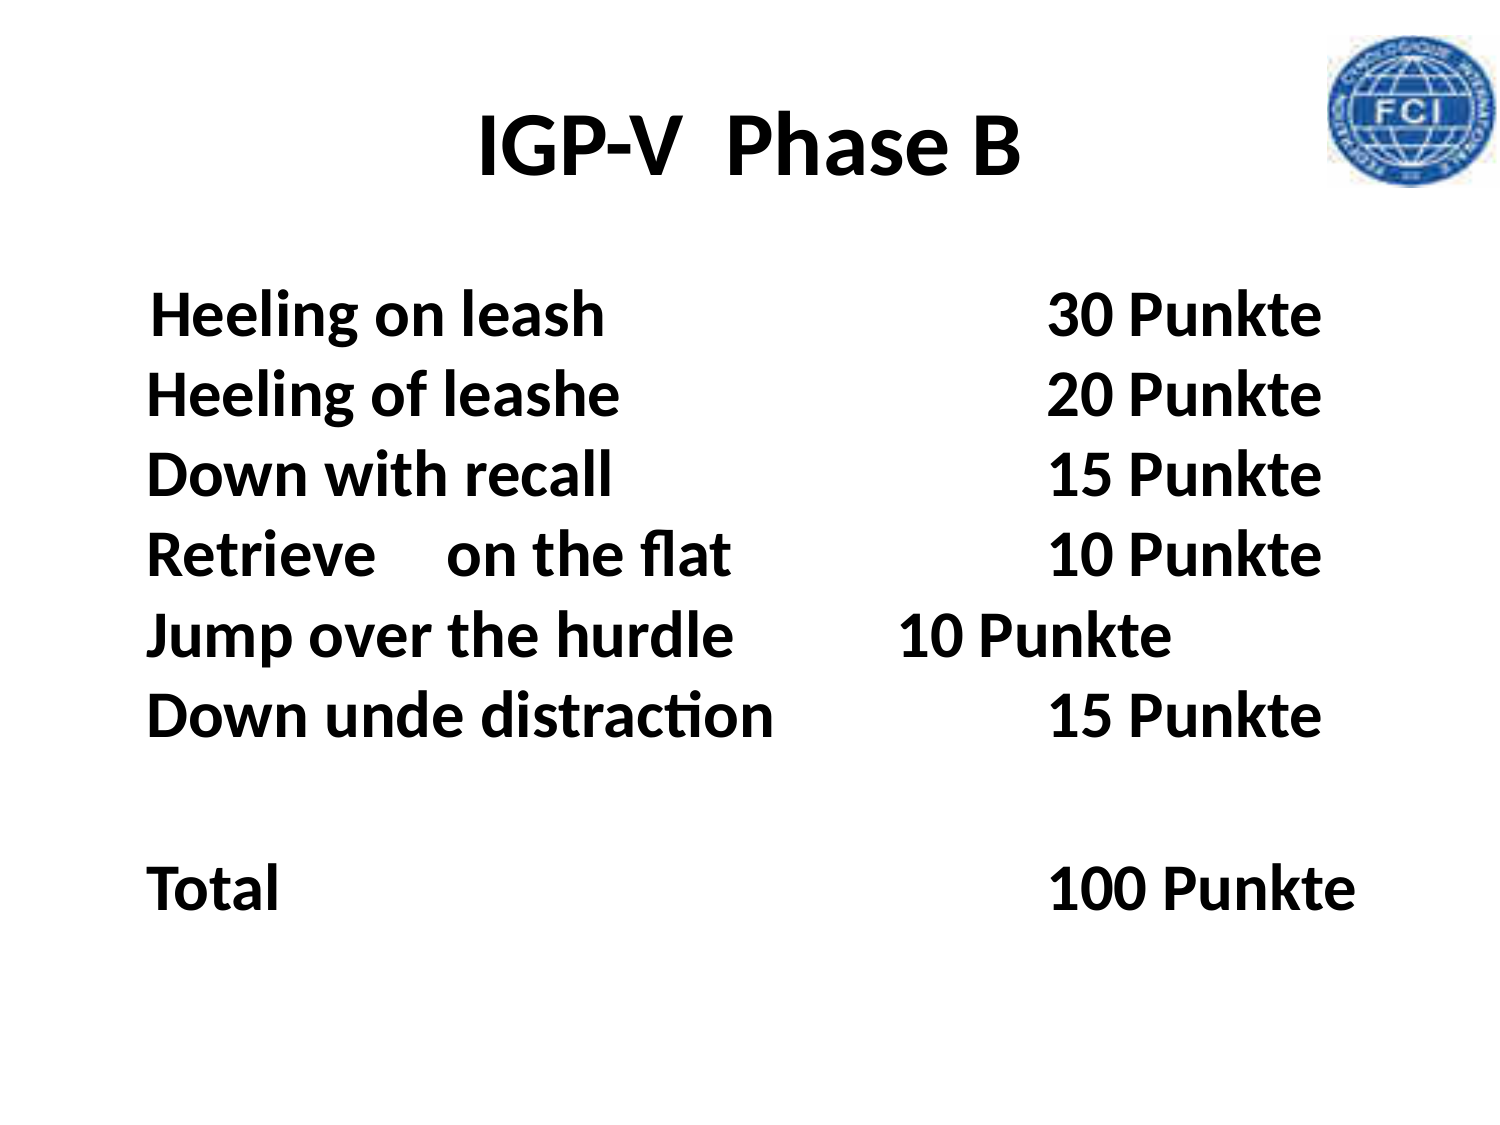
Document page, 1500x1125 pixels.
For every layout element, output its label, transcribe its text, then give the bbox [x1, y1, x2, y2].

picture [1326, 34, 1500, 188]
list Heeling on leash 30 Punkte Heeling of leashe 20 Punkte Down with recall 15 Punkte Retrieve on the flat 10 Punkte Jump over the hurdle 10 Punkte Down unde distraction 15 Punkte Total 100 Punkte [75, 262, 1425, 1059]
title IGP-V Phase B [75, 45, 1425, 233]
